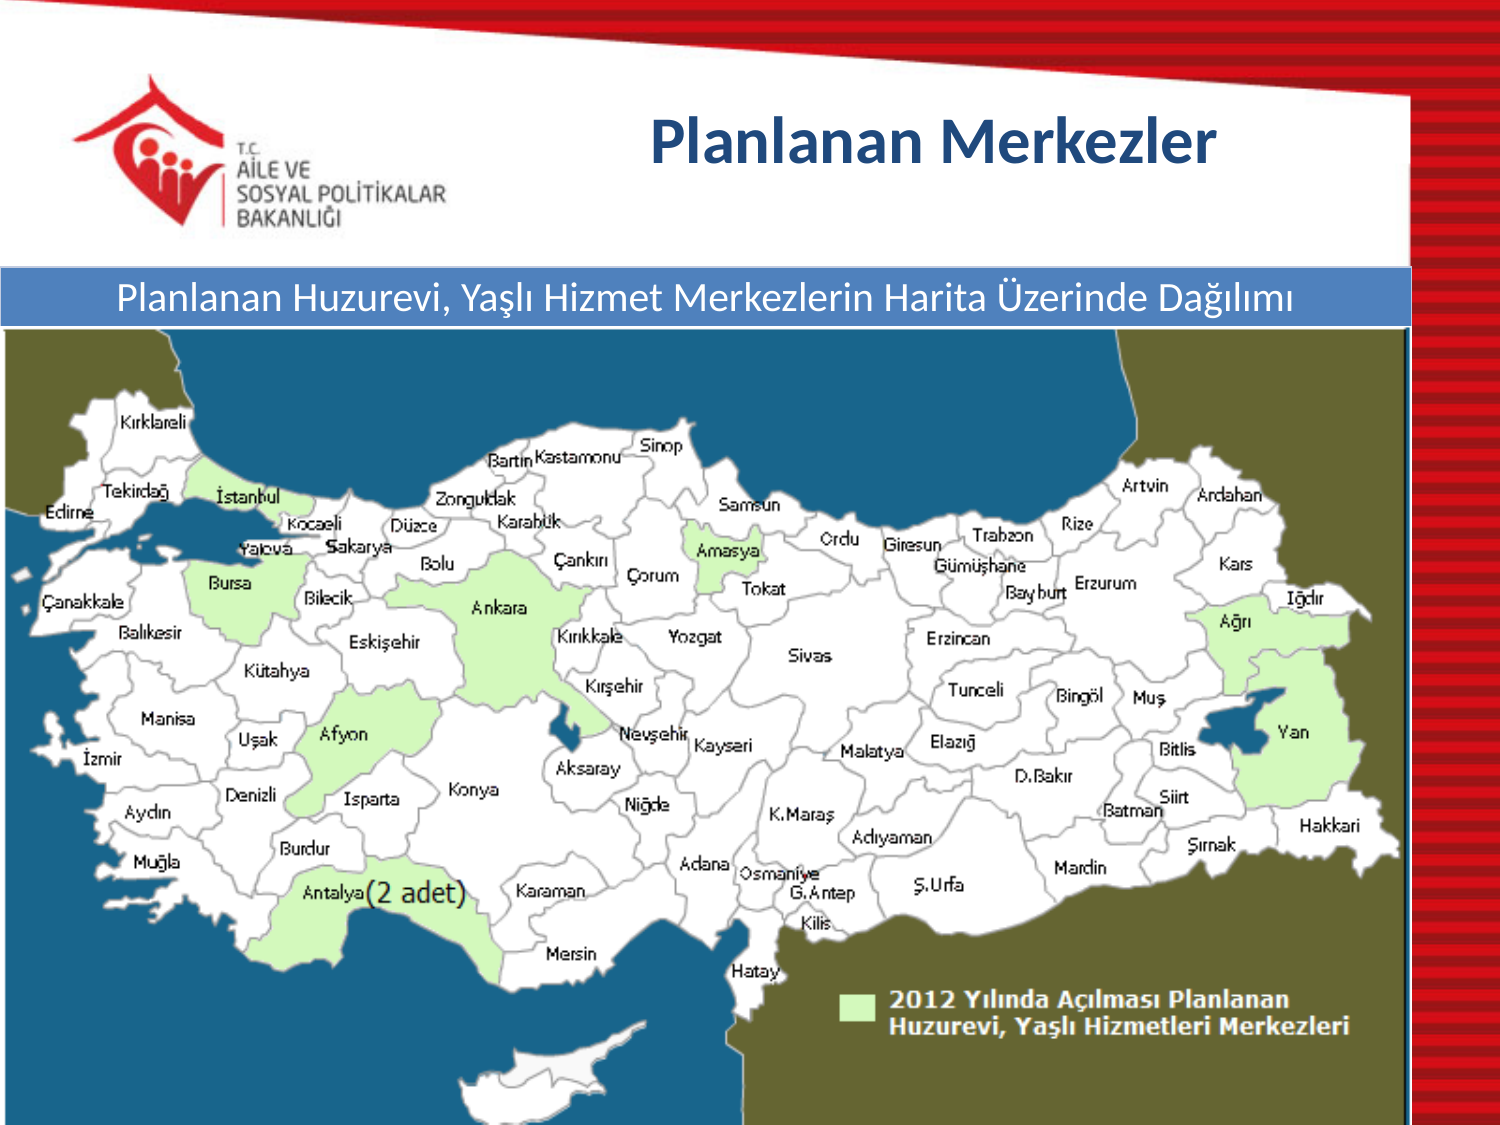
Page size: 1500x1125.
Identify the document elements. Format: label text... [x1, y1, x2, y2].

picture [0, 0, 1500, 1125]
text_box Planlanan Merkezler [383, 90, 1500, 232]
table_header Planlanan Huzurevi, Yaşlı Hizmet Merkezlerin Harita Üzerinde Dağılımı [1, 268, 1411, 326]
